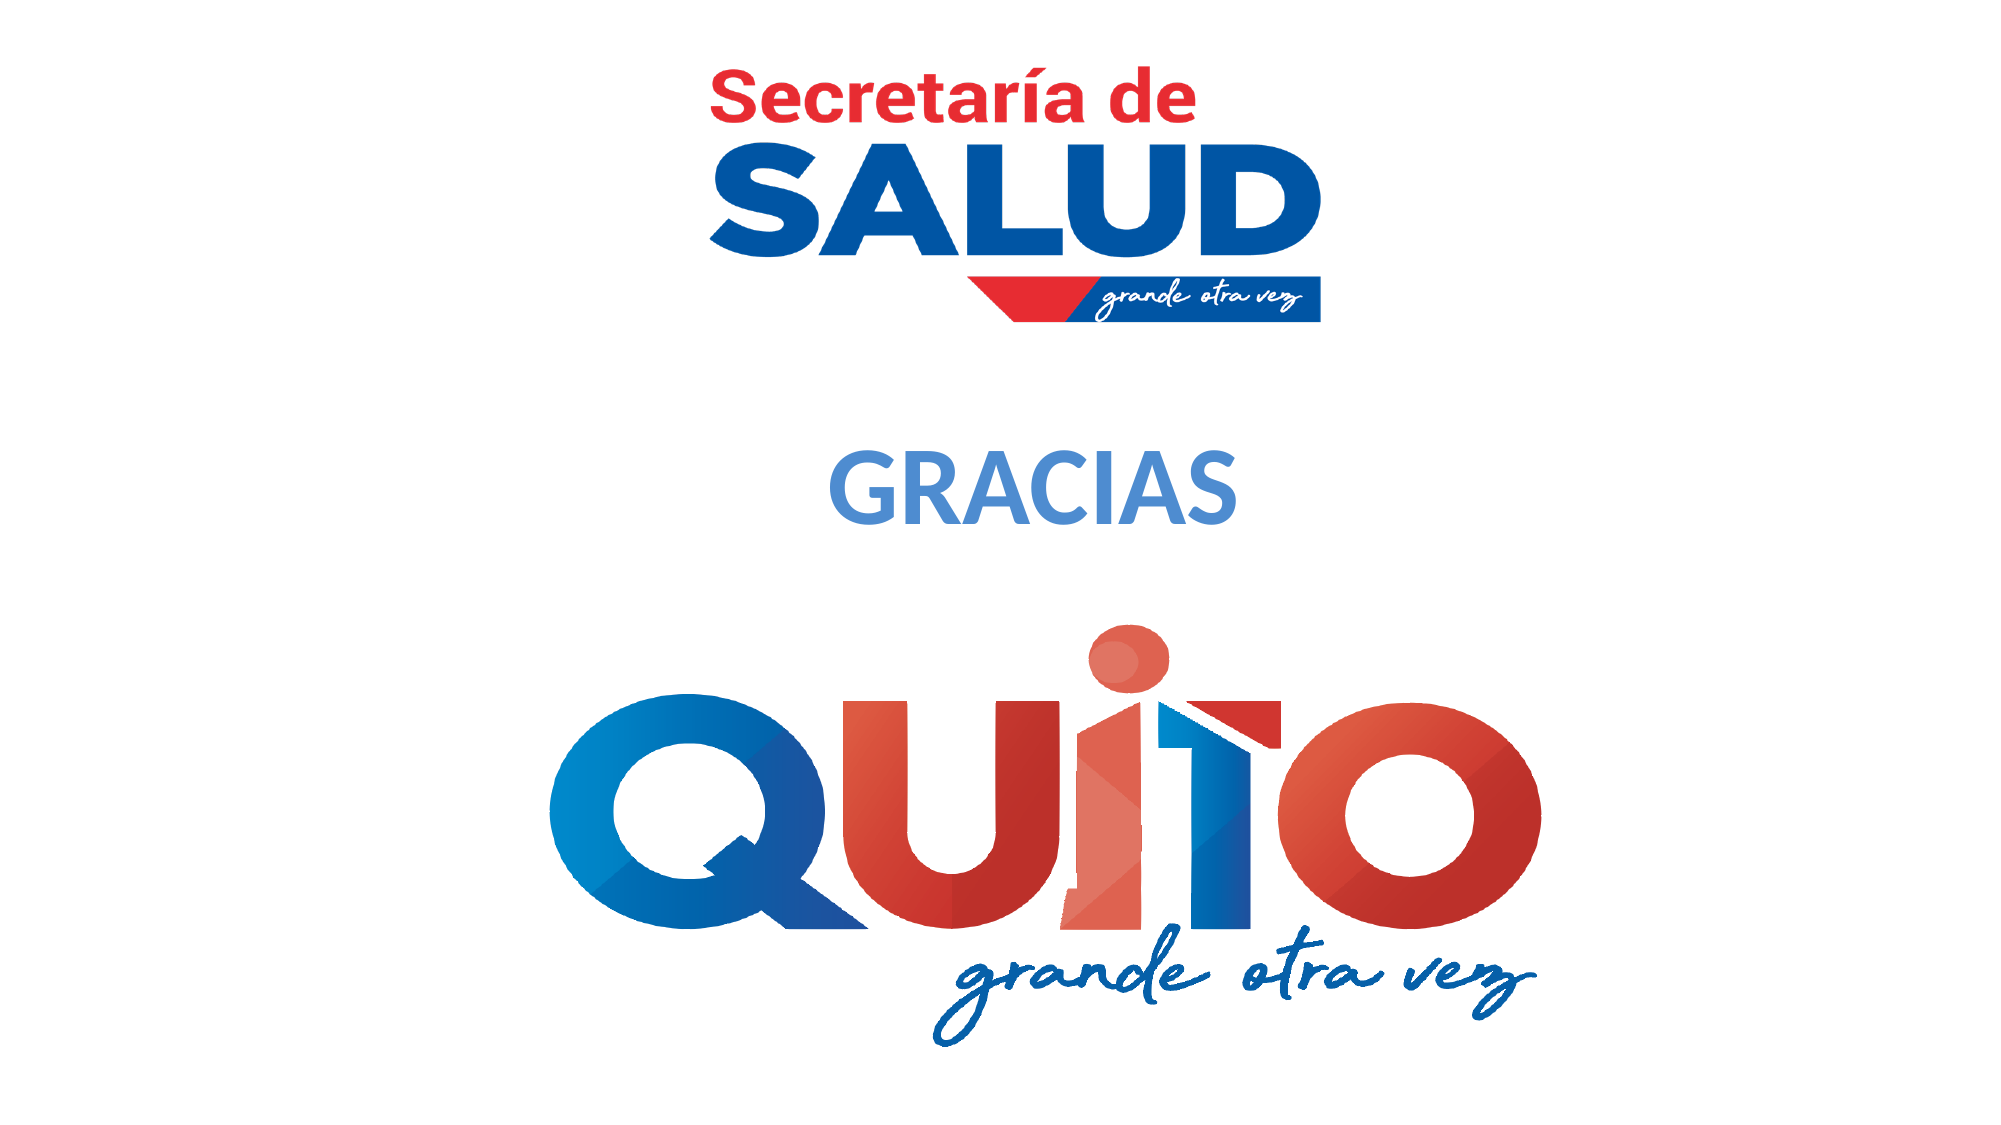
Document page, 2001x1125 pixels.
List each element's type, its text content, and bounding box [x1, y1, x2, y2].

text_box GRACIAS [628, 404, 1440, 555]
picture [549, 623, 1543, 1050]
picture [589, 39, 1440, 349]
